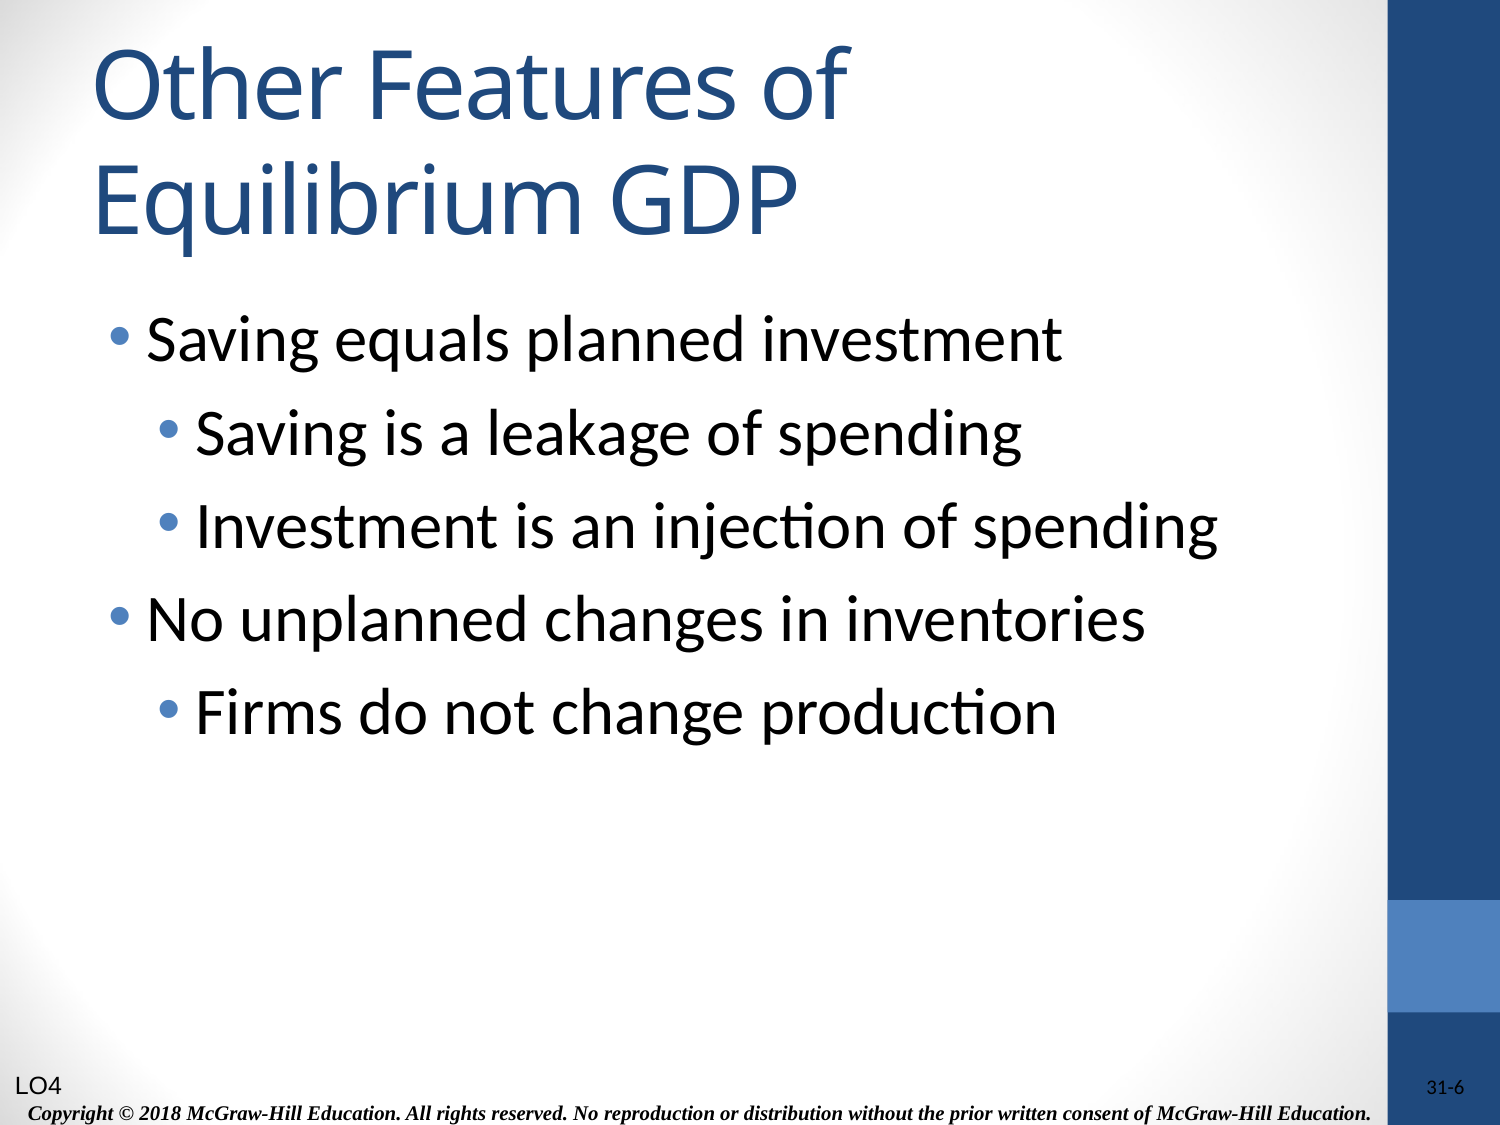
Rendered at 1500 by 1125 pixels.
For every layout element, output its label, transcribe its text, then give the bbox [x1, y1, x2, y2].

title Other Features of Equilibrium GDP [75, 45, 1325, 233]
list Saving equals planned investment Saving is a leakage of spending Investment is an injection of spending No unplanned changes in inventories Firms do not change production [75, 287, 1325, 1075]
picture [0, 0, 1387, 1125]
text_box LO4 [0, 1062, 138, 1108]
